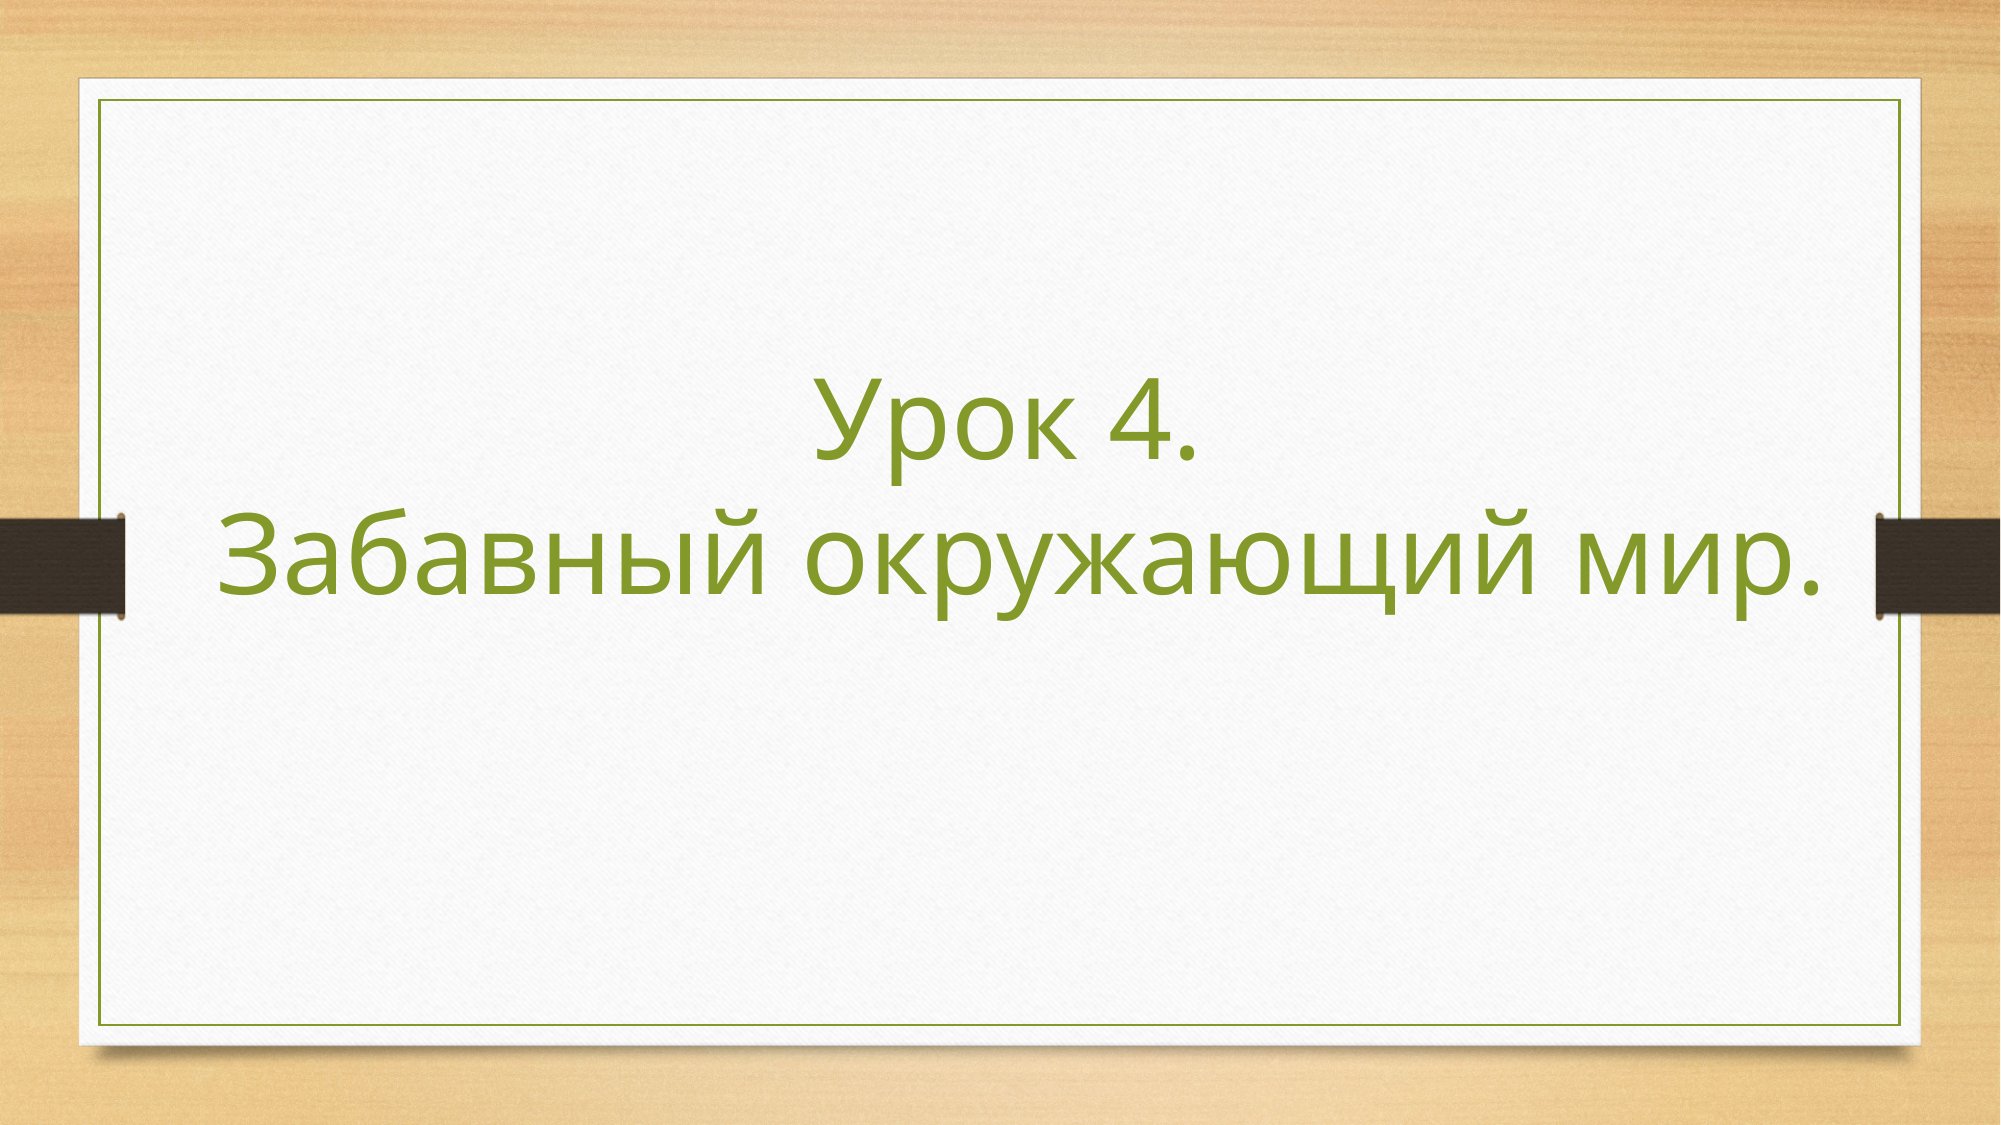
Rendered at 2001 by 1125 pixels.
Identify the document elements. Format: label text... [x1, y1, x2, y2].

text_box Урок 4. Забавный окружающий мир. [201, 339, 1843, 625]
picture [0, 0, 2001, 1125]
